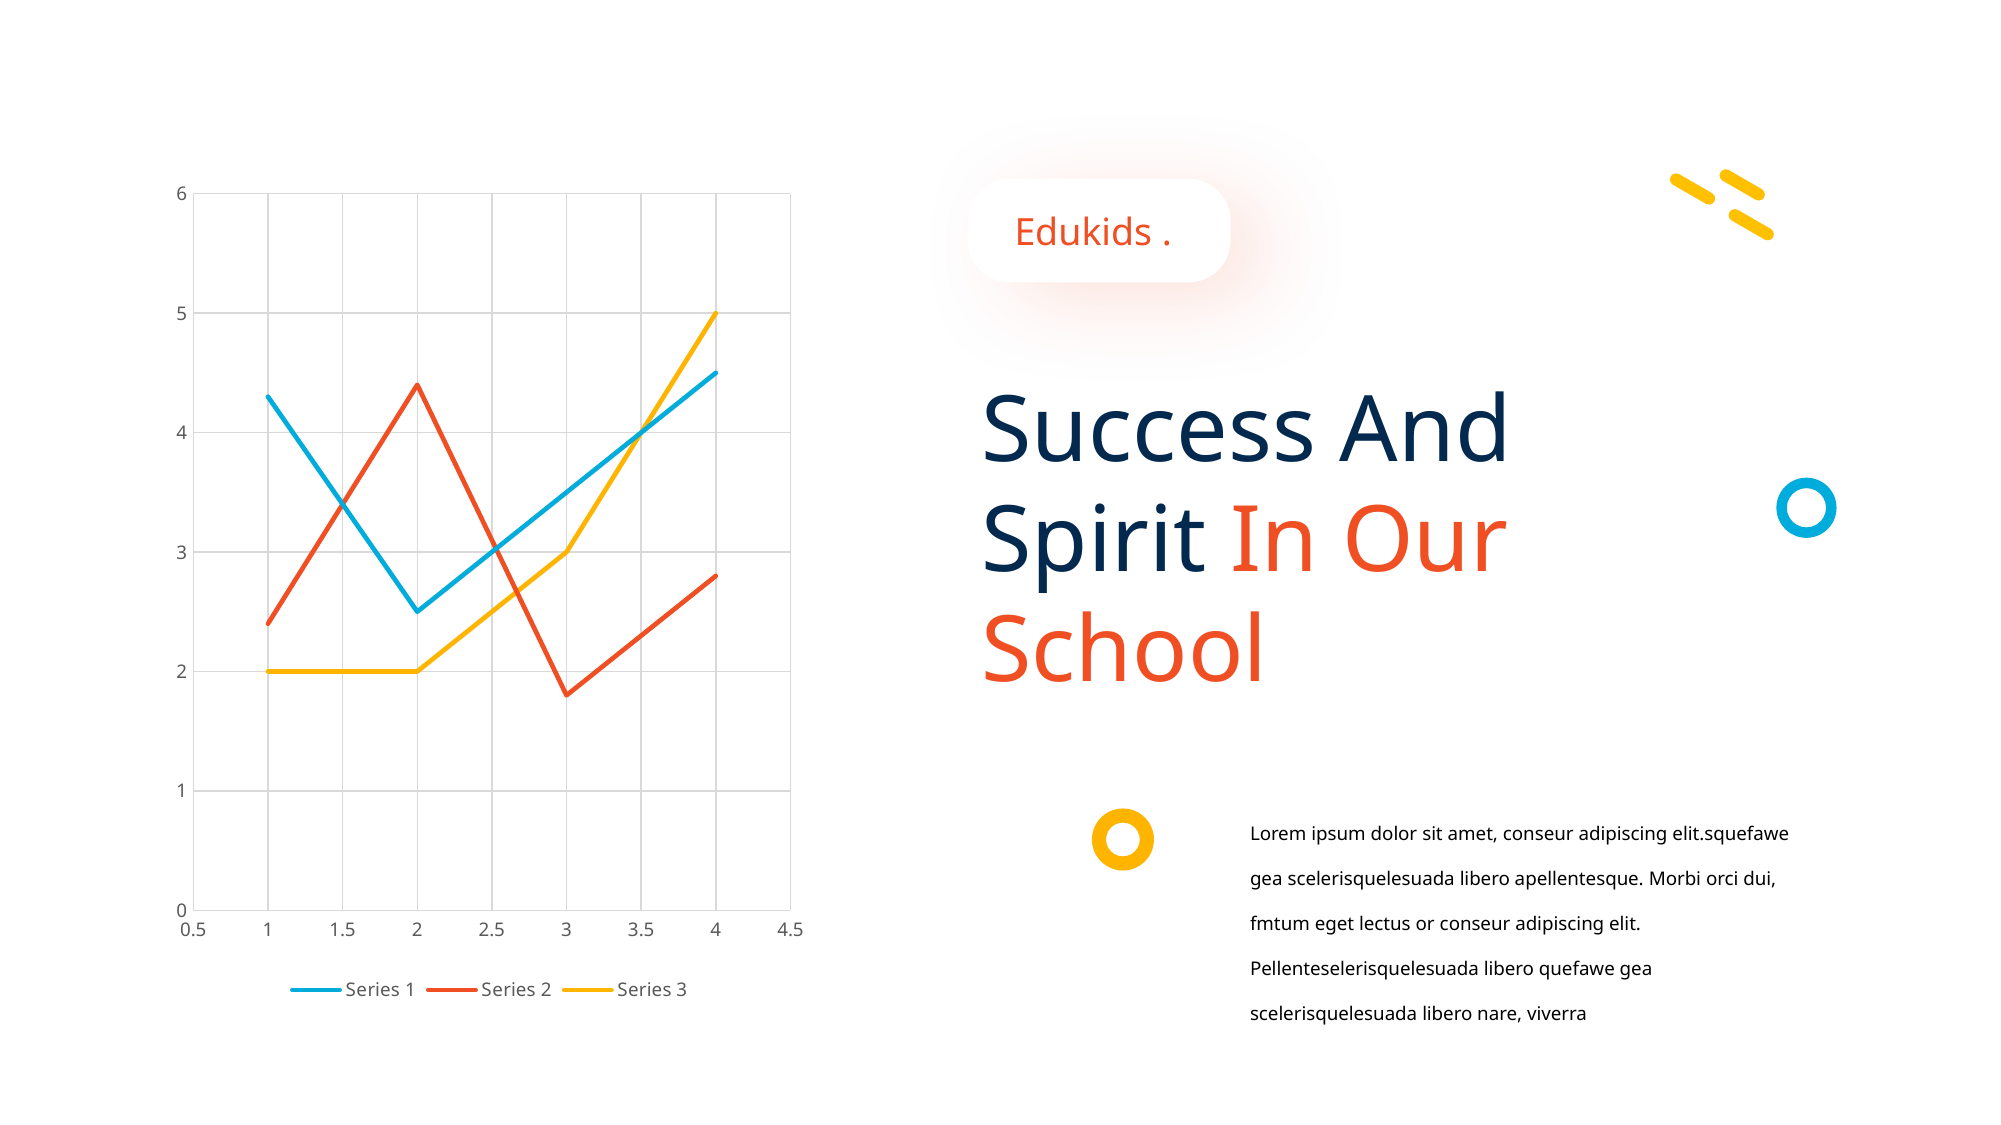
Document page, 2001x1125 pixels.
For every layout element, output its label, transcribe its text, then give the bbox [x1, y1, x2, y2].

text_box [1775, 476, 1838, 539]
text_box [1090, 807, 1156, 872]
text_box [1667, 178, 1777, 231]
text_box Success And Spirit In Our School [966, 362, 1765, 708]
text_box Edukids . [999, 200, 1194, 261]
text_box Lorem ipsum dolor sit amet, conseur adipiscing elit.squefawe gea scelerisquelesuada libero apellentesque. Morbi orci dui, fmtum eget lectus or conseur adipiscing elit. Pellenteselerisquelesuada libero quefawe gea scelerisquelesuada libero nare, viverra [1235, 791, 1837, 1032]
chart [163, 163, 817, 1010]
text_box v [966, 177, 1232, 284]
